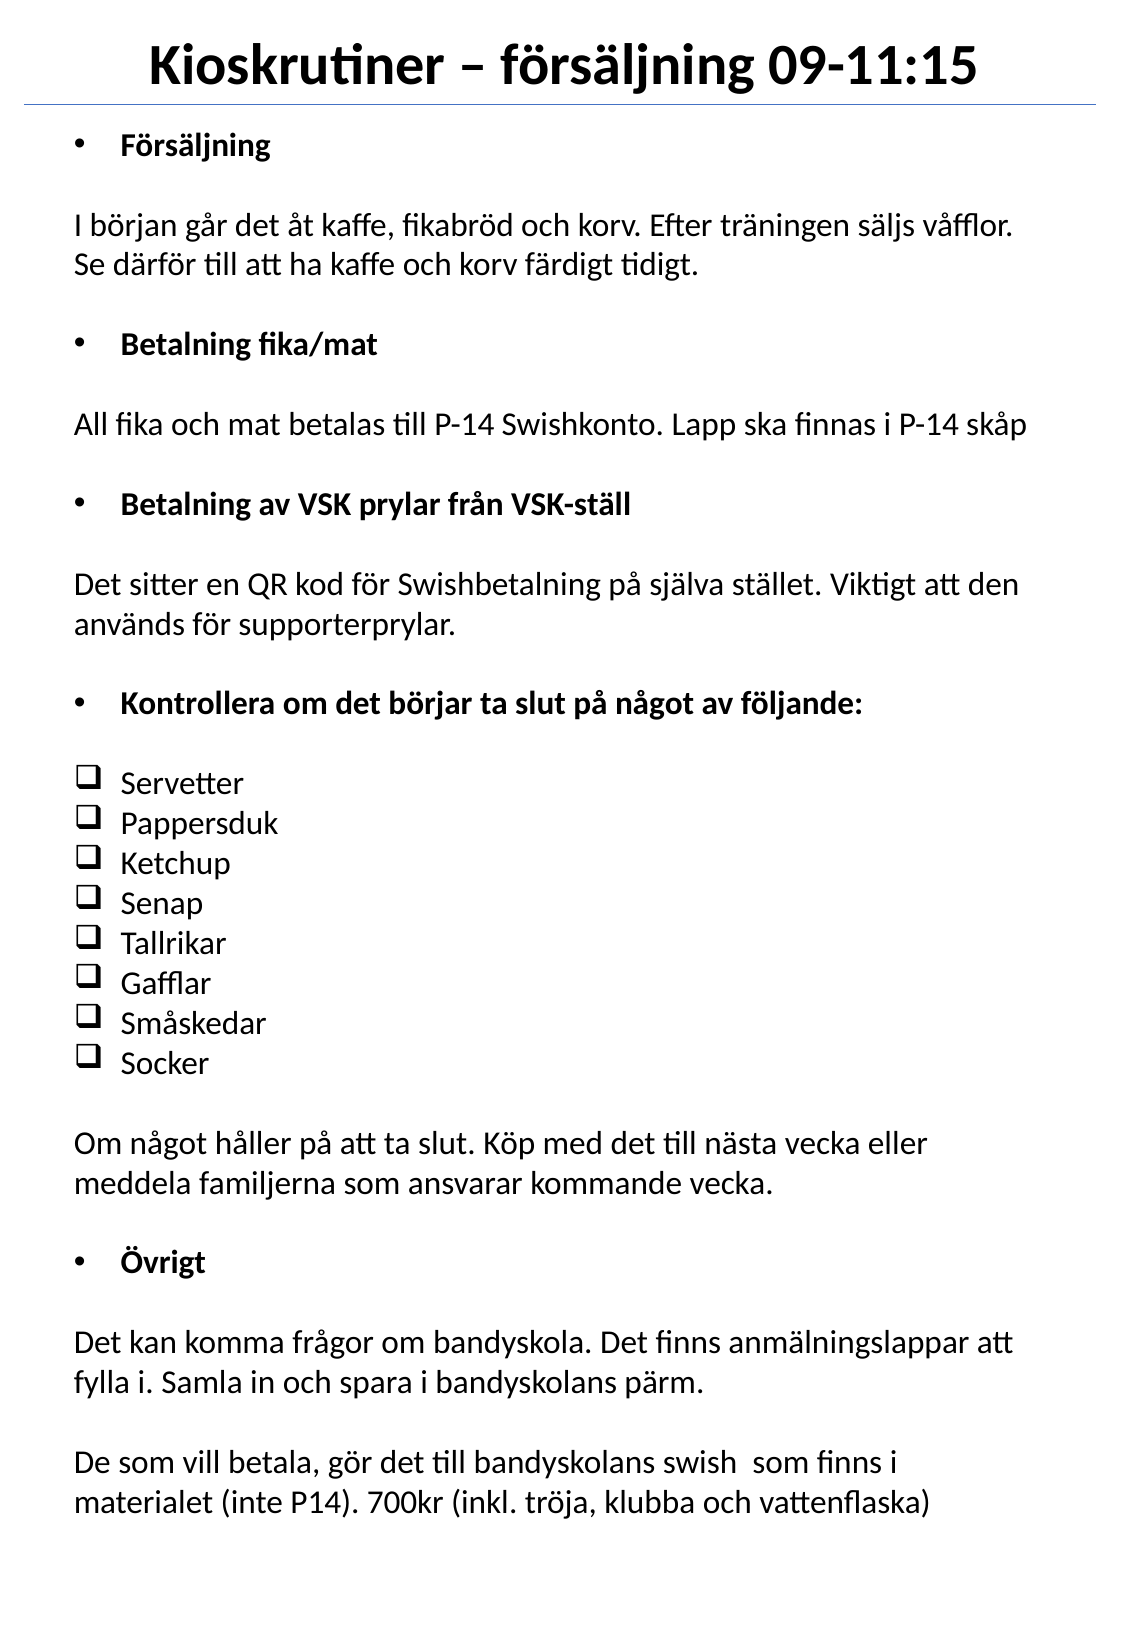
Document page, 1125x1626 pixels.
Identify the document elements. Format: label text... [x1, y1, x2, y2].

text_box Kioskrutiner – försäljning 09-11:15 [134, 18, 1023, 104]
text_box Försäljning I början går det åt kaffe, fikabröd och korv. Efter träningen säljs våfflor. Se därför till att ha kaffe och korv färdigt tidigt. Betalning fika/mat All fika och mat betalas till P-14 Swishkonto. Lapp ska finnas i P-14 skåp Betalning av VSK prylar från VSK-ställ Det sitter en QR kod för Swishbetalning på själva stället. Viktigt att den används för supporterprylar. Kontrollera om det börjar ta slut på något av följande: Servetter Pappersduk Ketchup Senap Tallrikar Gafflar Småskedar Socker Om något håller på att ta slut. Köp med det till nästa vecka eller meddela familjerna som ansvarar kommande vecka. Övrigt Det kan komma frågor om bandyskola. Det finns anmälningslappar att fylla i. Samla in och spara i bandyskolans pärm. De som vill betala, gör det till bandyskolans swish som finns i materialet (inte P14). 700kr (inkl. tröja, klubba och vattenflaska) [58, 115, 1061, 1608]
